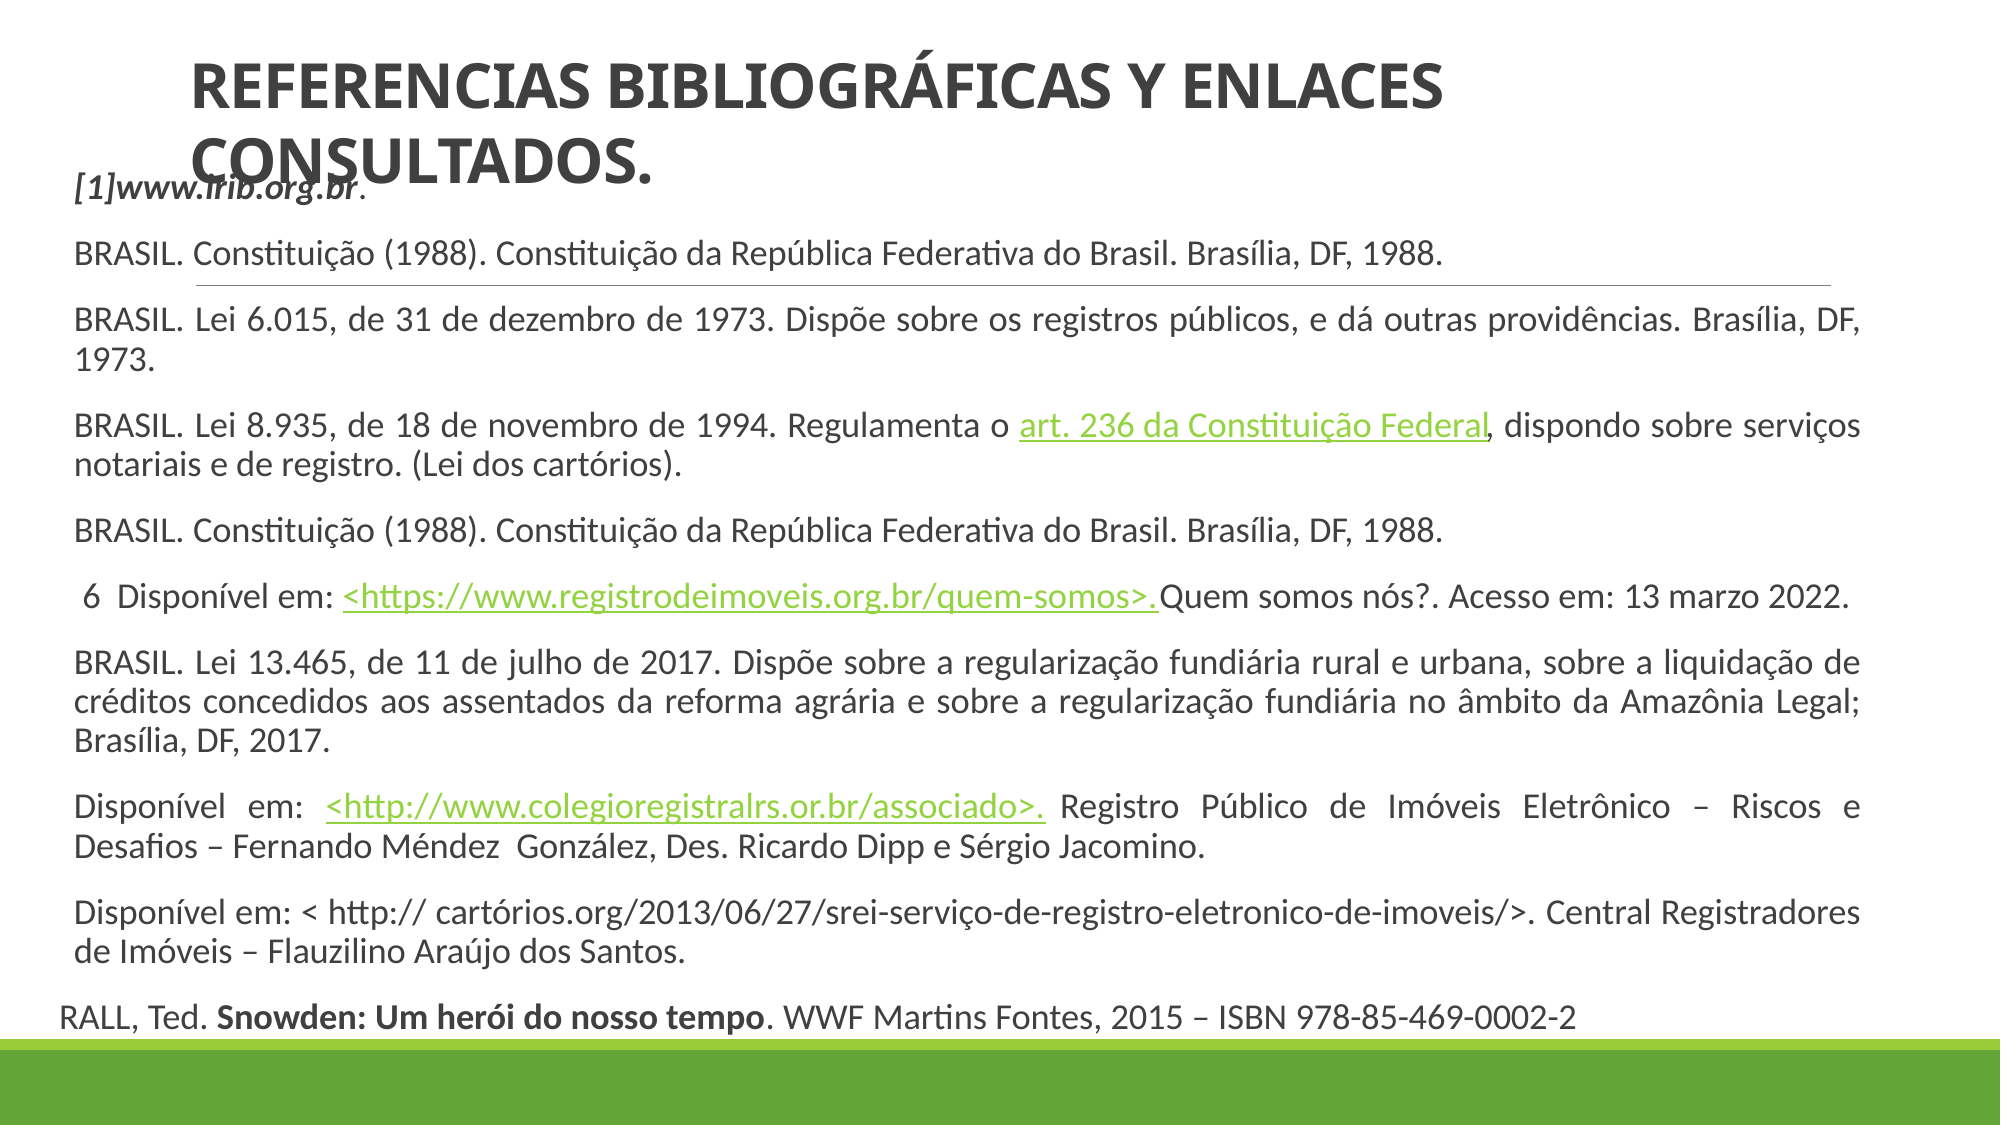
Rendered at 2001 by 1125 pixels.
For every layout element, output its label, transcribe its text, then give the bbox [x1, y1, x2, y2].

title REFERENCIAS BIBLIOGRÁFICAS Y ENLACES CONSULTADOS. [174, 39, 1825, 160]
list [1]www.irib.org.br. BRASIL. Constituição (1988). Constituição da República Federativa do Brasil. Brasília, DF, 1988. BRASIL. Lei 6.015, de 31 de dezembro de 1973. Dispõe sobre os registros públicos, e dá outras providências. Brasília, DF, 1973. BRASIL. Lei 8.935, de 18 de novembro de 1994. Regulamenta o art. 236 da Constituição Federal, dispondo sobre serviços notariais e de registro. (Lei dos cartórios). BRASIL. Constituição (1988). Constituição da República Federativa do Brasil. Brasília, DF, 1988. 6 Disponível em: <https://www.registrodeimoveis.org.br/quem-somos>. Quem somos nós?. Acesso em: 13 marzo 2022. BRASIL. Lei 13.465, de 11 de julho de 2017. Dispõe sobre a regularização fundiária rural e urbana, sobre a liquidação de créditos concedidos aos assentados da reforma agrária e sobre a regularização fundiária no âmbito da Amazônia Legal; Brasília, DF, 2017. Disponível em: <http://www.colegioregistralrs.or.br/associado>. Registro Público de Imóveis Eletrônico – Riscos e Desafios – Fernando Méndez González, Des. Ricardo Dipp e Sérgio Jacomino. Disponível em: < http:// cartórios.org/2013/06/27/srei-serviço-de-registro-eletronico-de-imoveis/>. Central Registradores de Imóveis – Flauzilino Araújo dos Santos. RALL, Ted. Snowden: Um herói do nosso tempo. WWF Martins Fontes, 2015 – ISBN 978-85-469-0002-2 [59, 160, 1861, 1072]
